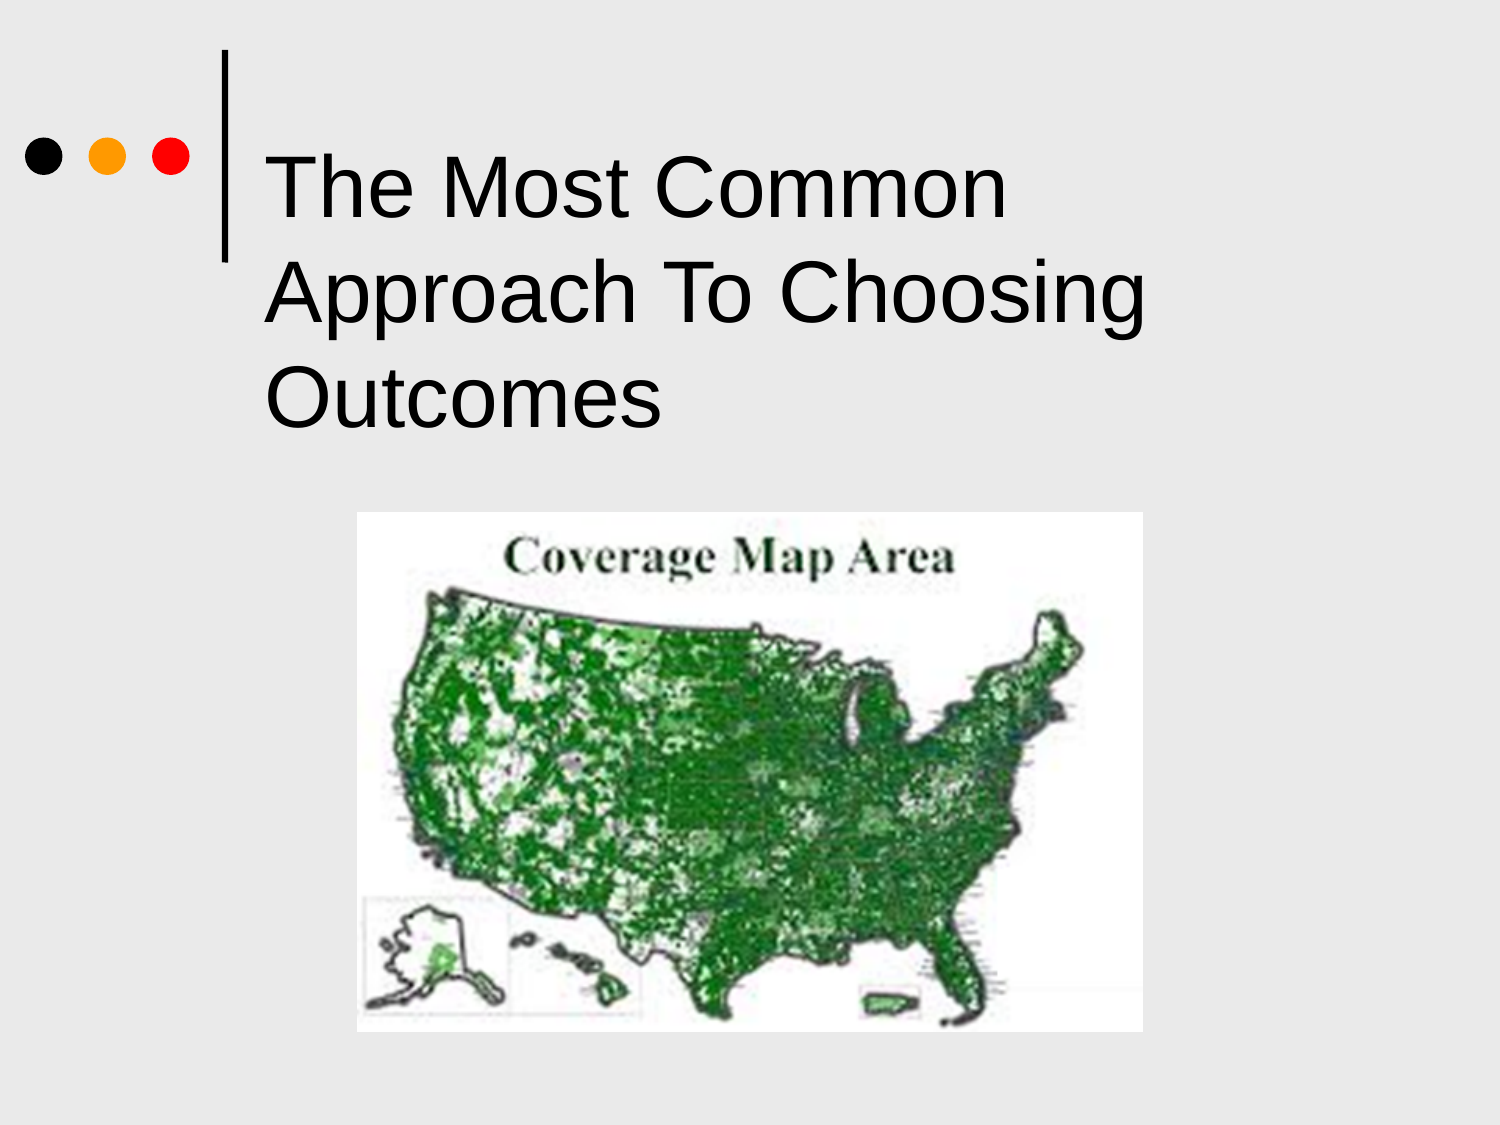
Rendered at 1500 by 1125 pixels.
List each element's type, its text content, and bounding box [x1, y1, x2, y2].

picture [356, 512, 1144, 1032]
title The Most Common Approach To Choosing Outcomes [249, 162, 1400, 413]
